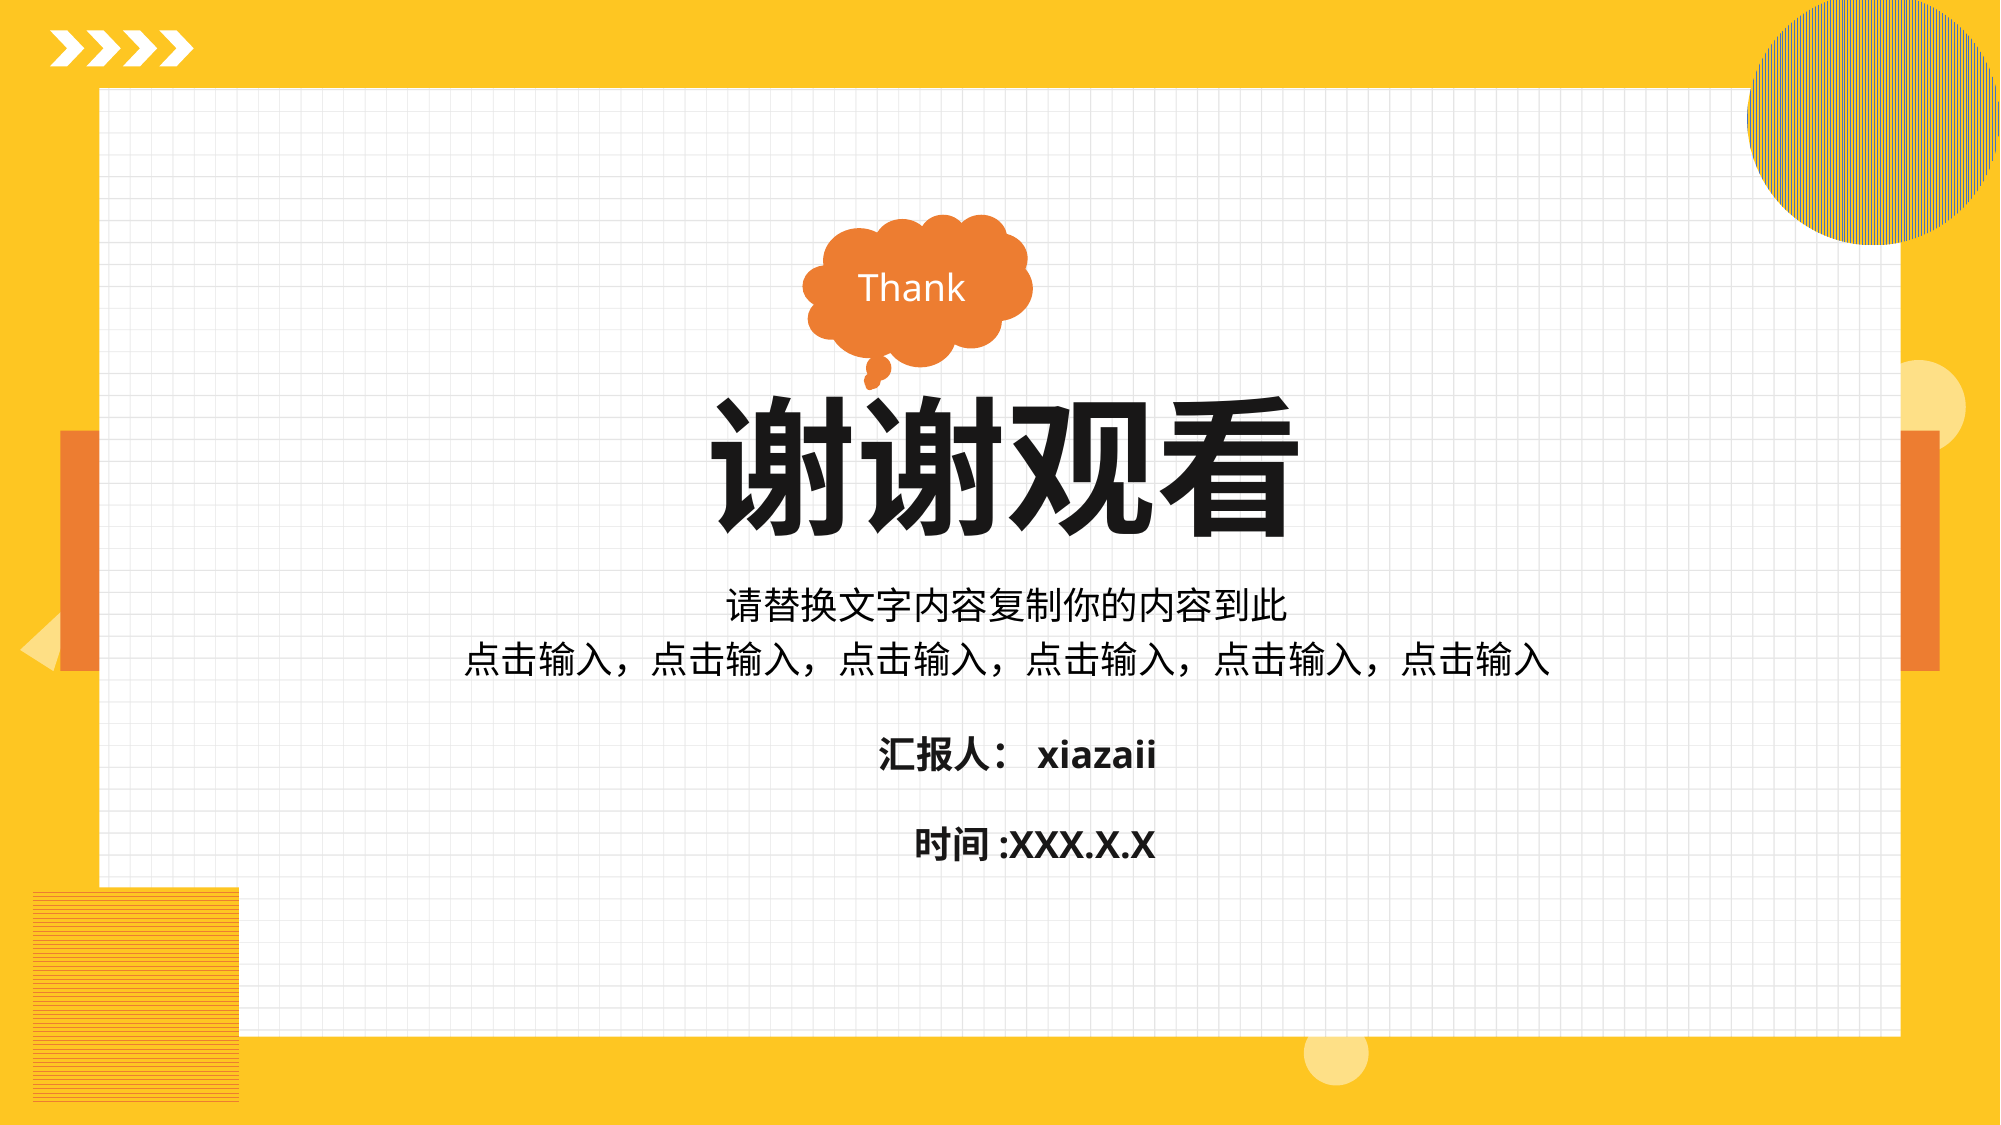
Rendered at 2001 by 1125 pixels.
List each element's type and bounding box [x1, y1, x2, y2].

text_box [0, 0, 2000, 1125]
text_box [156, 29, 196, 68]
text_box [1902, 430, 1941, 672]
text_box [18, 612, 59, 673]
text_box [1749, 0, 2000, 244]
text_box [120, 29, 159, 68]
text_box [1302, 1038, 1370, 1087]
text_box [59, 430, 98, 672]
text_box [32, 886, 240, 1104]
picture [99, 88, 1901, 1037]
text_box [83, 29, 123, 68]
text_box [47, 29, 86, 68]
text_box [1902, 358, 1967, 450]
